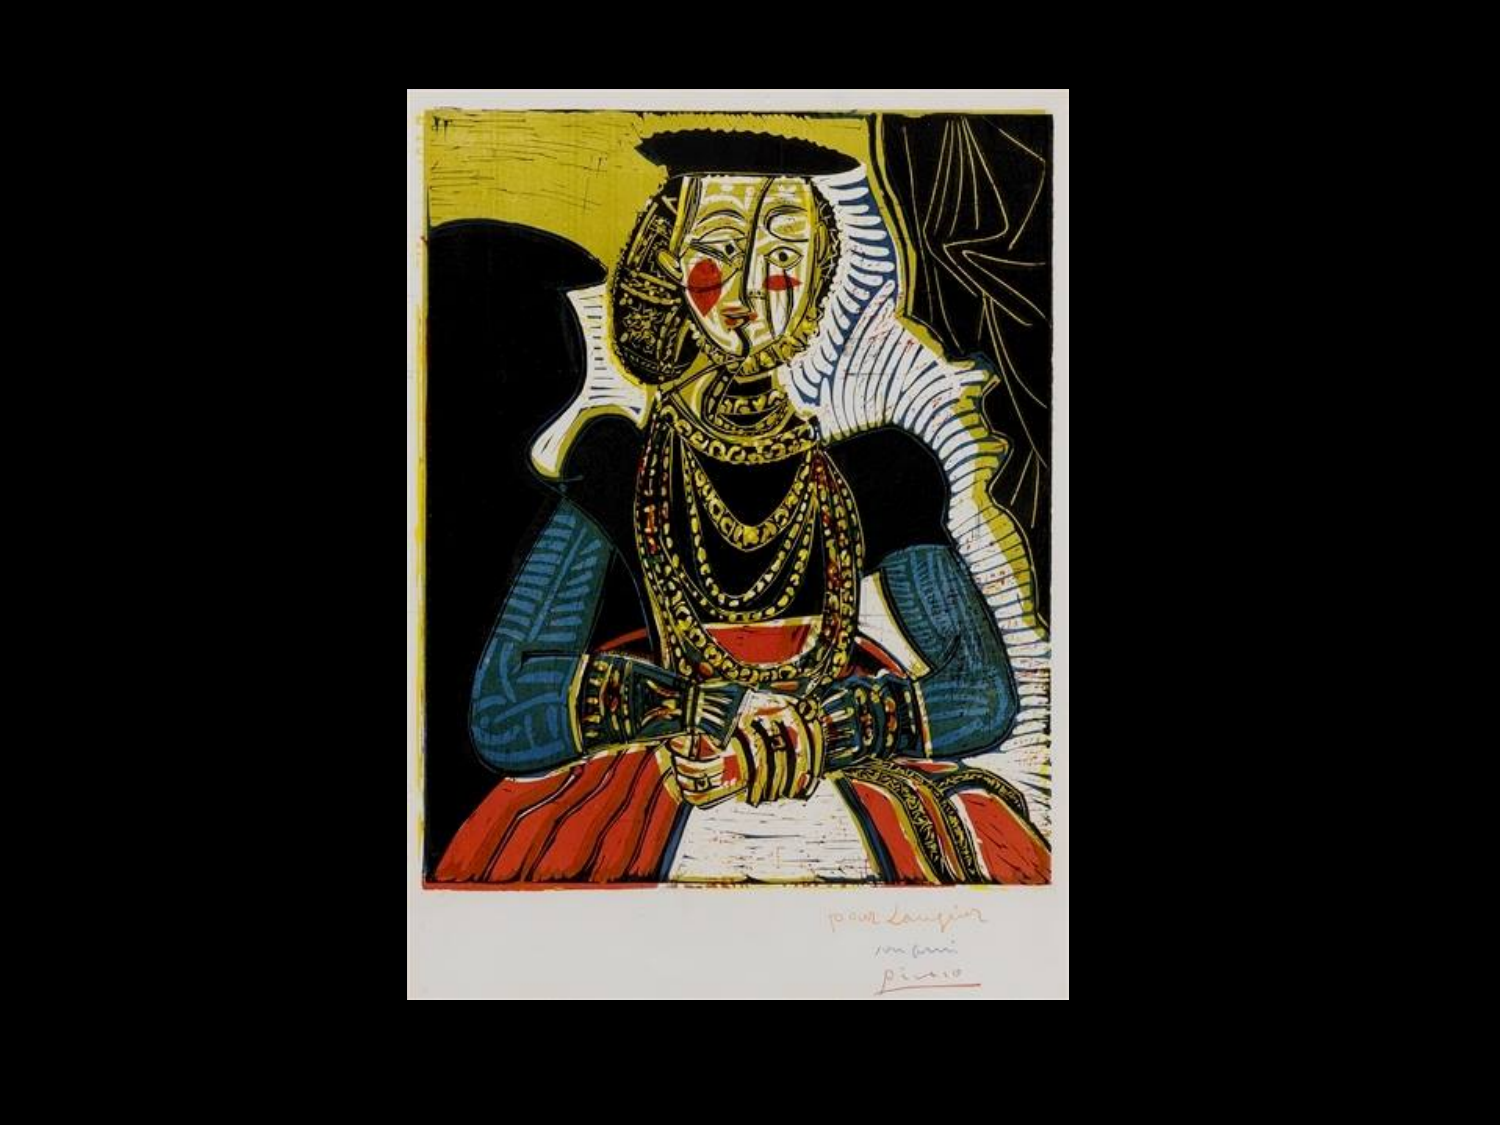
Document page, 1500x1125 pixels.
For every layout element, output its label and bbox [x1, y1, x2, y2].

picture [407, 89, 1070, 1000]
